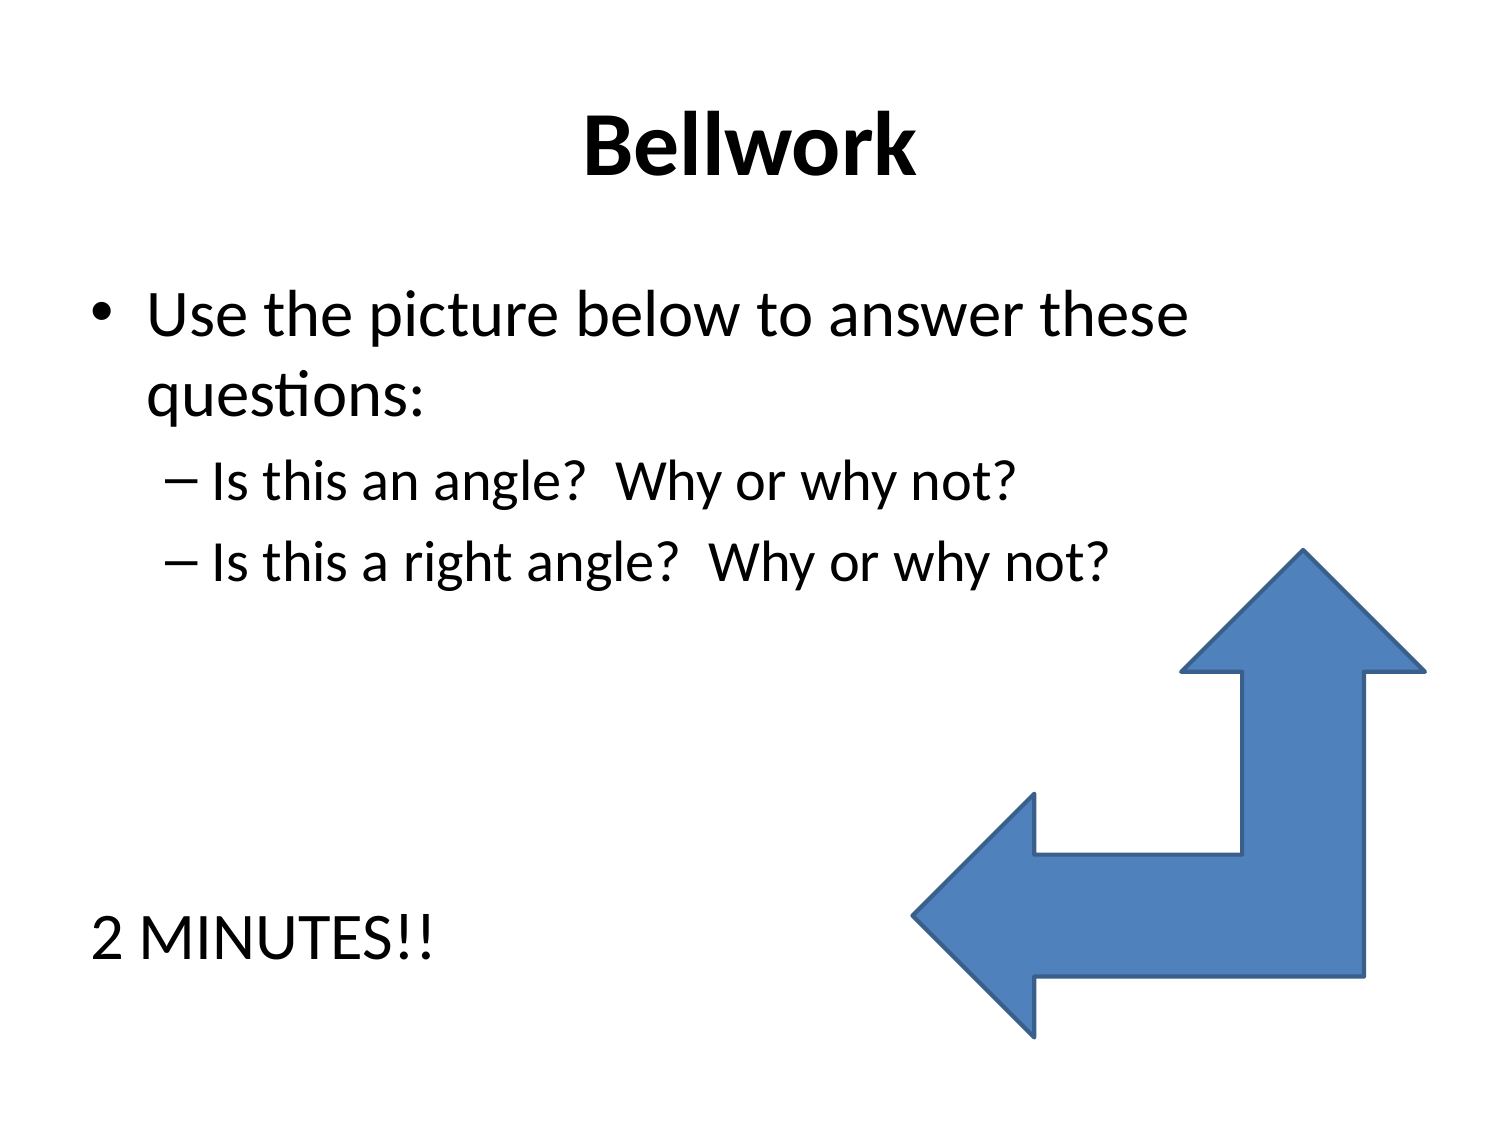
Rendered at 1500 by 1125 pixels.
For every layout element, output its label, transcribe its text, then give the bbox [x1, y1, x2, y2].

title Bellwork [75, 45, 1425, 233]
text_box [910, 547, 1427, 1040]
list Use the picture below to answer these questions: Is this an angle? Why or why not? Is this a right angle? Why or why not? 2 MINUTES!! [75, 262, 1425, 1005]
